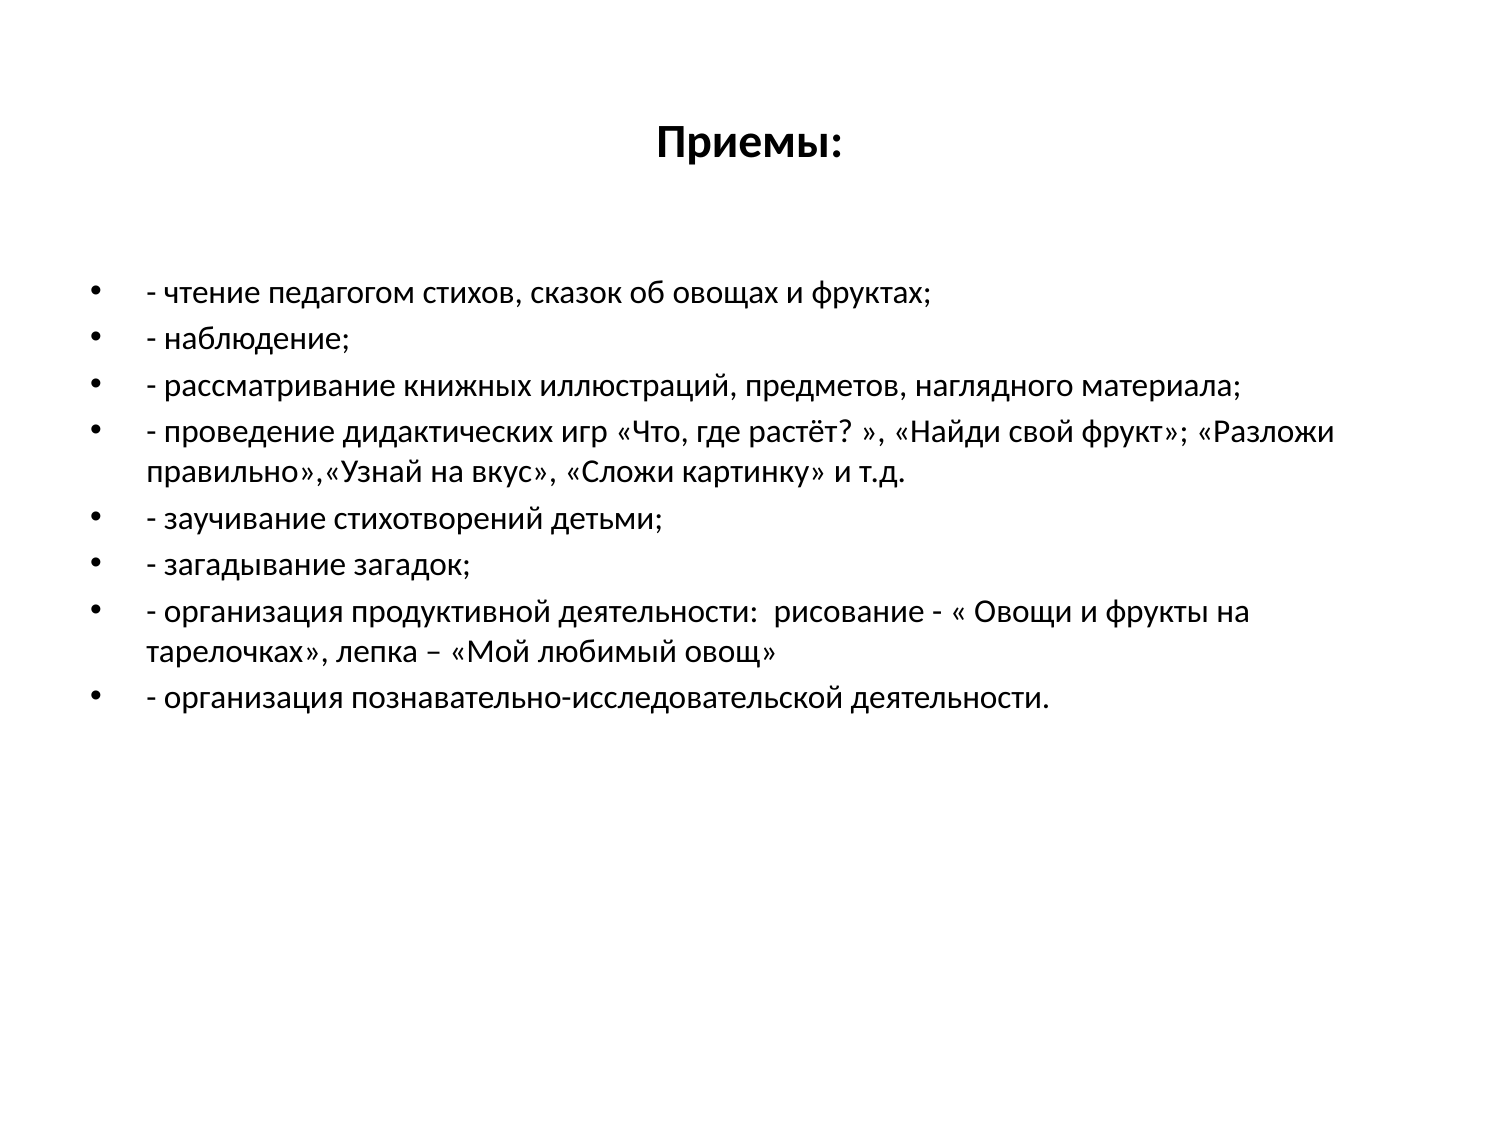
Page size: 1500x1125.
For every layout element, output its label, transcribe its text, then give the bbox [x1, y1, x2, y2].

title Приемы: [75, 45, 1425, 233]
list - чтение педагогом стихов, сказок об овощах и фруктах; - наблюдение; - рассматривание книжных иллюстраций, предметов, наглядного материала; - проведение дидактических игр «Что, где растёт? », «Найди свой фрукт»; «Разложи правильно»,«Узнай на вкус», «Сложи картинку» и т.д. - заучивание стихотворений детьми; - загадывание загадок; - организация продуктивной деятельности: рисование - « Овощи и фрукты на тарелочках», лепка – «Мой любимый овощ» - организация познавательно-исследовательской деятельности. [75, 262, 1425, 1005]
